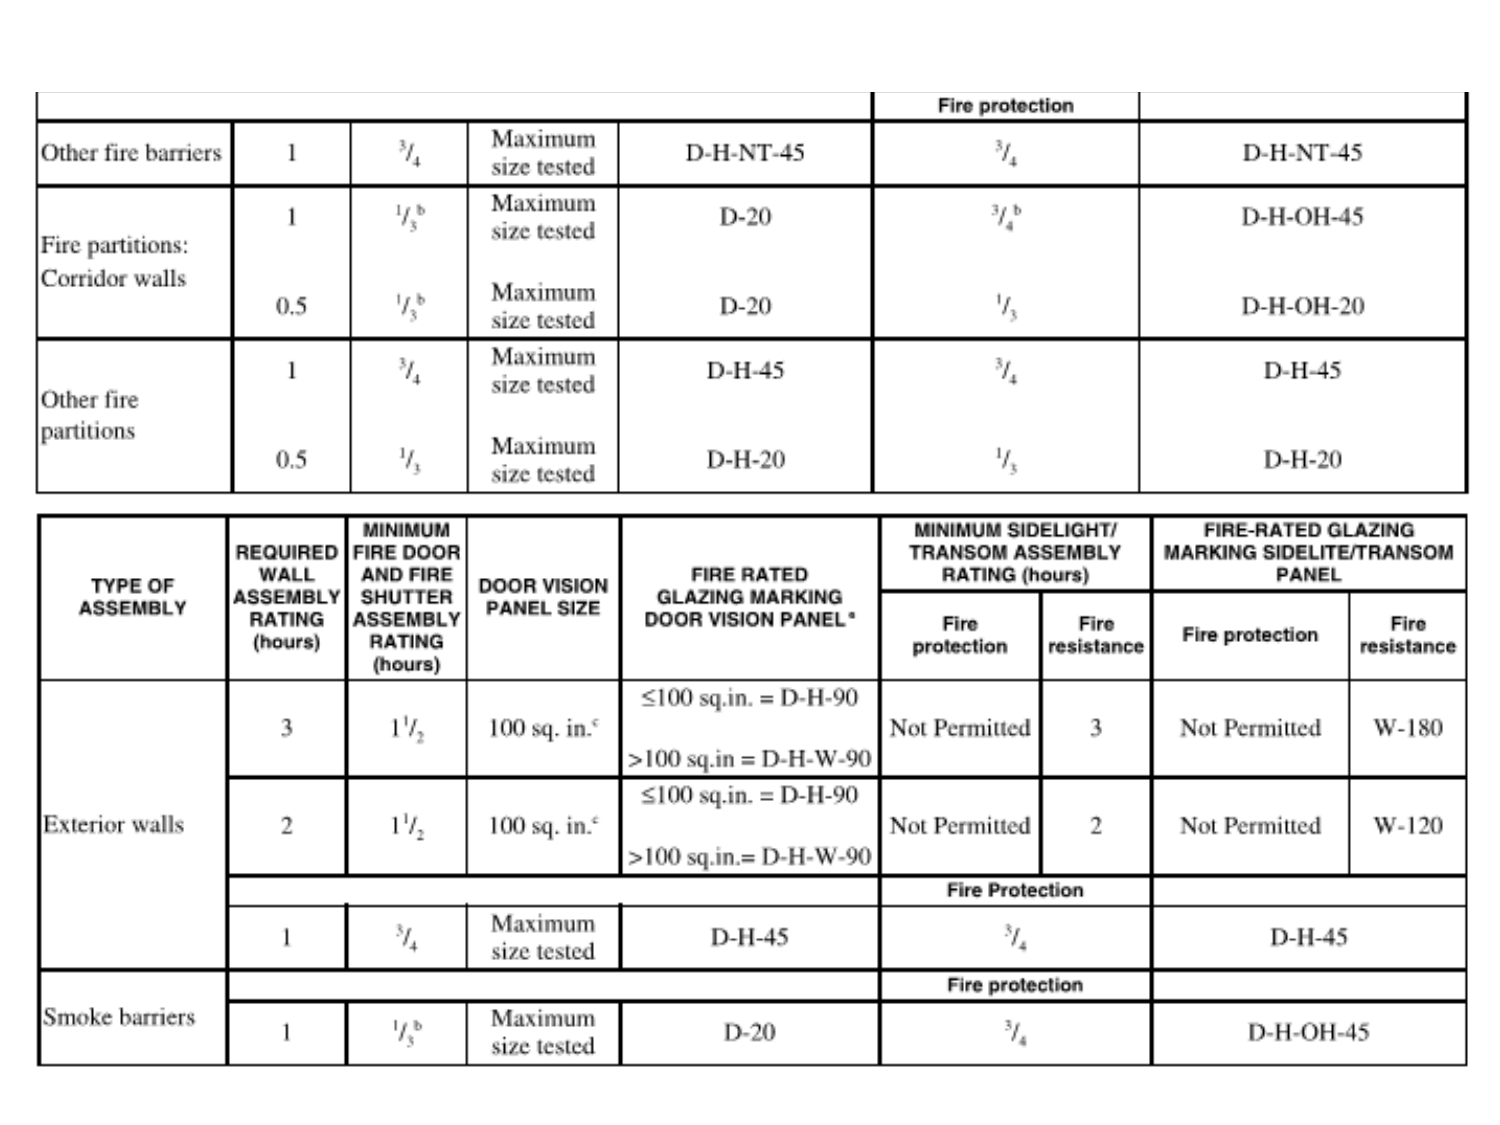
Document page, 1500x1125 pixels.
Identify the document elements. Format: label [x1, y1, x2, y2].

picture [28, 91, 1491, 1073]
